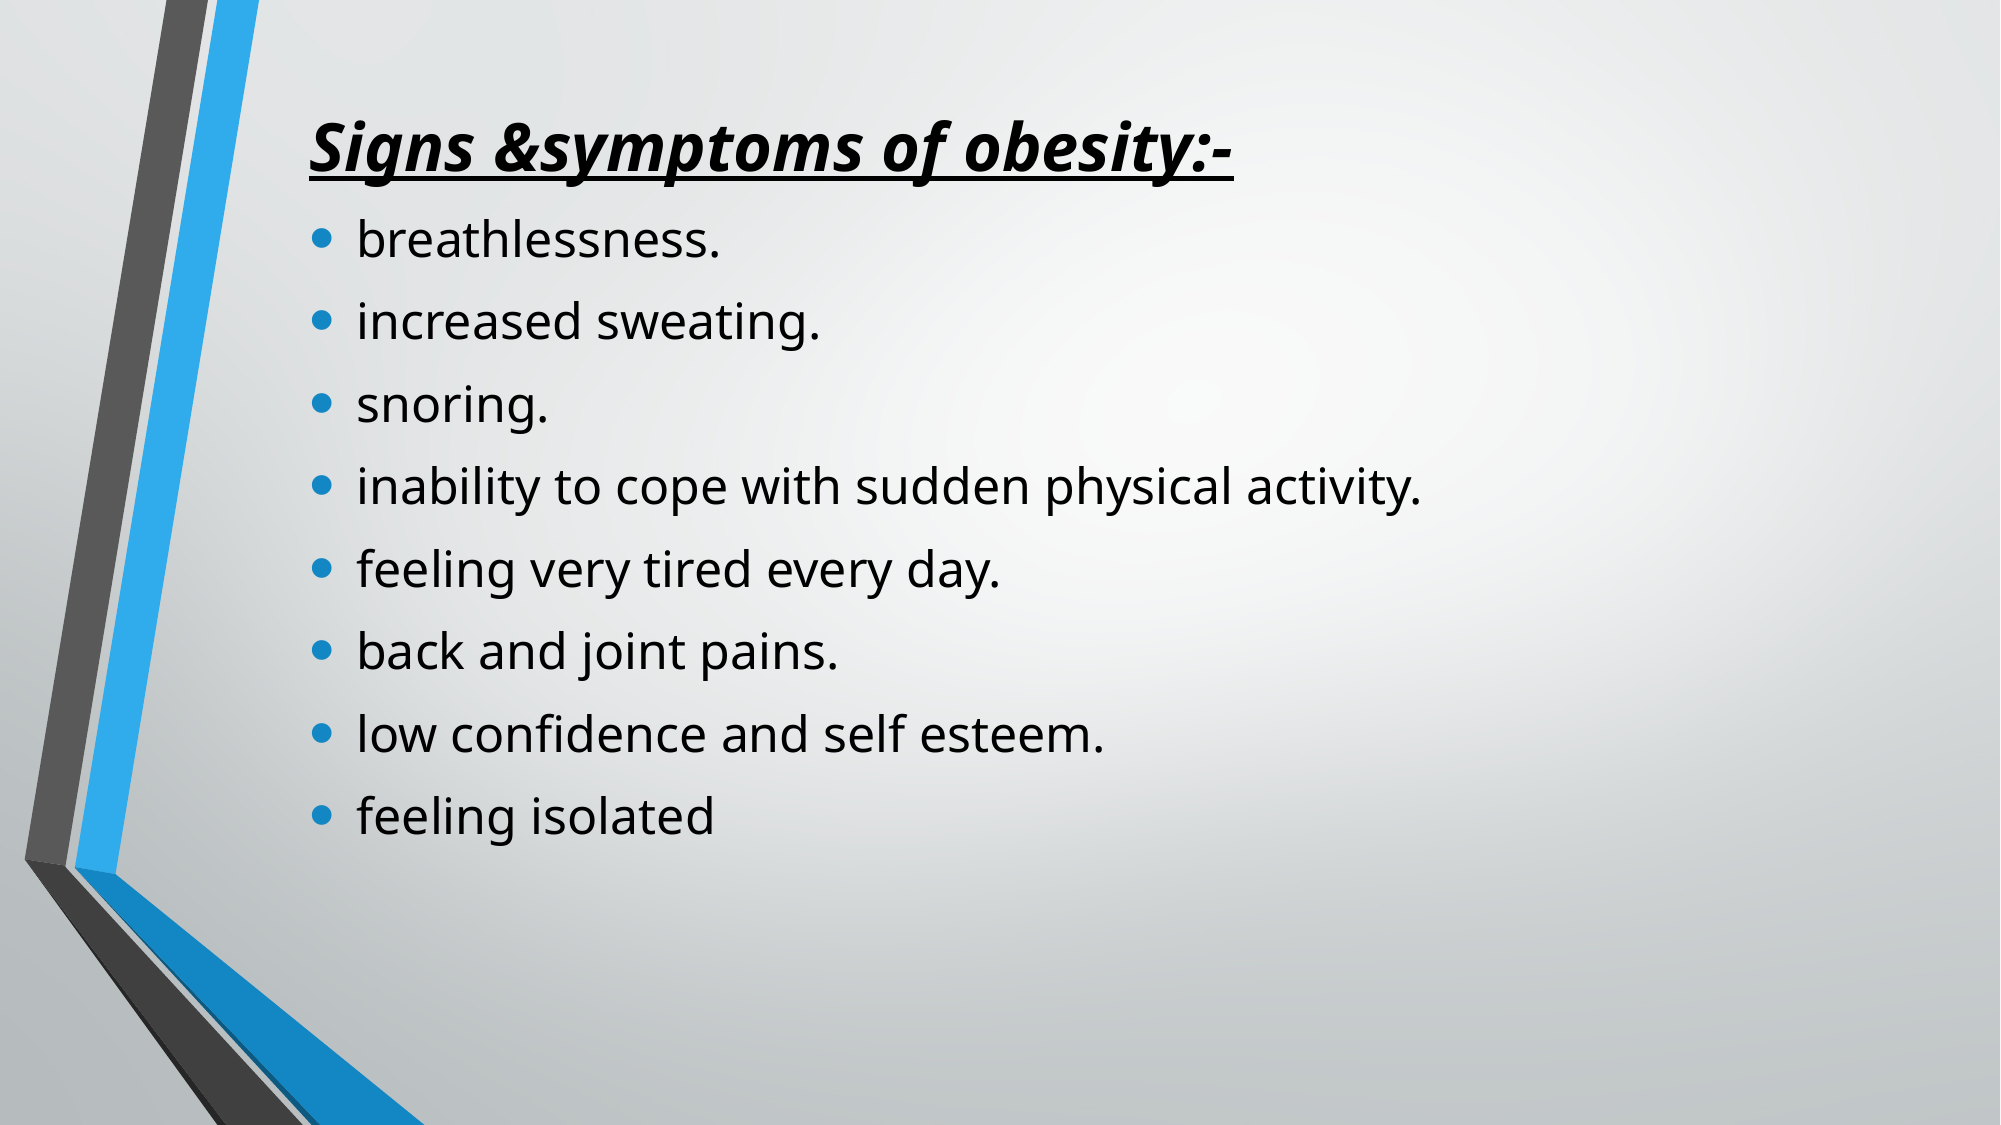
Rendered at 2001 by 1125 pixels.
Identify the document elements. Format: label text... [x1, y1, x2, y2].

list Signs &symptoms of obesity:- breathlessness. increased sweating. snoring. inability to cope with sudden physical activity. feeling very tired every day. back and joint pains. low confidence and self esteem. feeling isolated [294, 61, 2000, 971]
